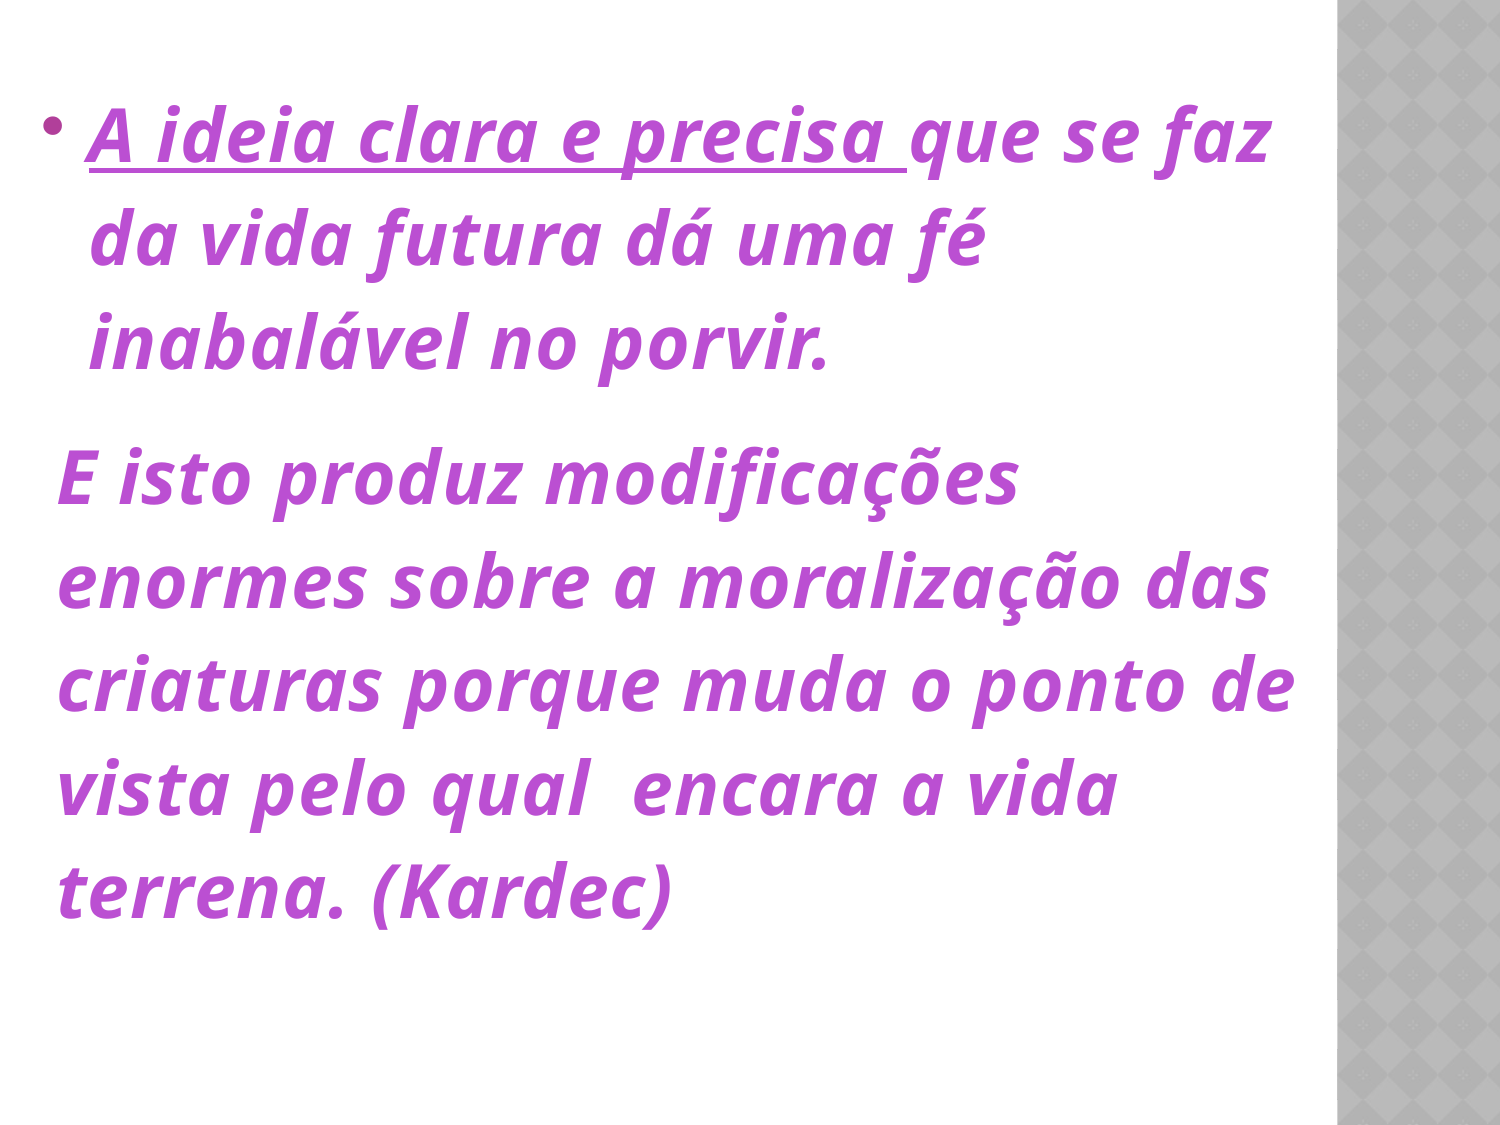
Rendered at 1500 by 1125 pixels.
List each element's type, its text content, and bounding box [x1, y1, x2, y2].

text_box E isto produz modificações enormes sobre a moralização das criaturas porque muda o ponto de vista pelo qual encara a vida terrena. (Kardec) [41, 408, 1341, 941]
text_box A ideia clara e precisa que se faz da vida futura dá uma fé inabalável no porvir. [28, 66, 1321, 392]
